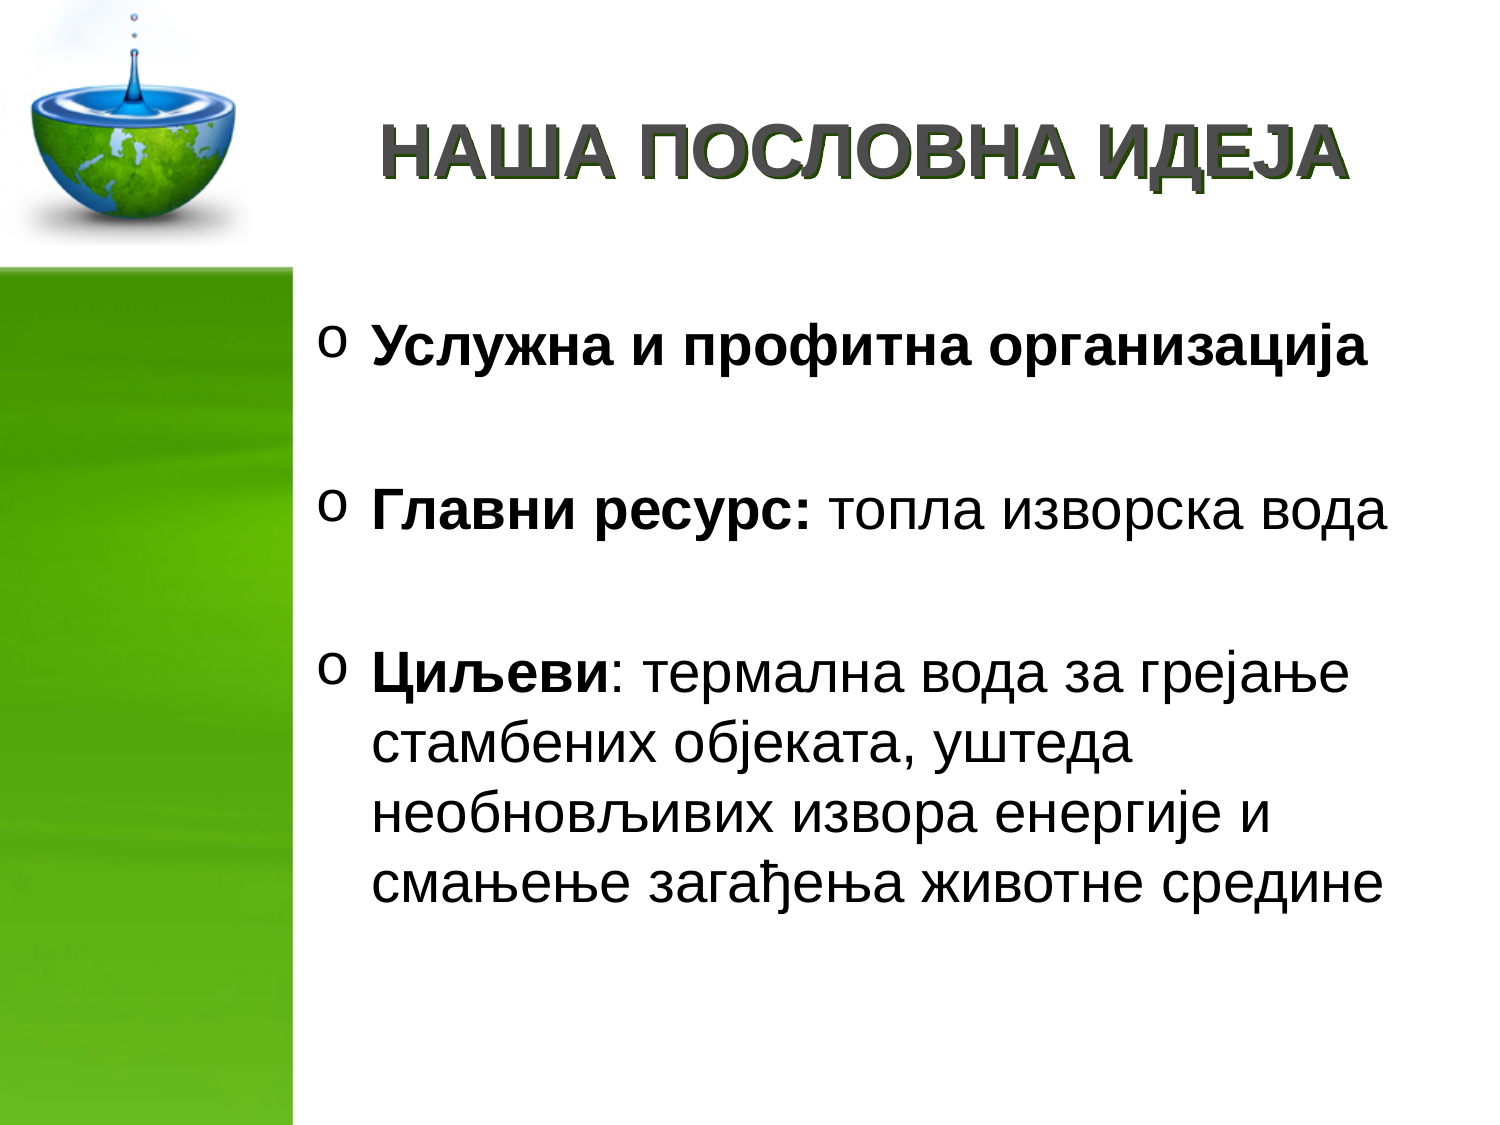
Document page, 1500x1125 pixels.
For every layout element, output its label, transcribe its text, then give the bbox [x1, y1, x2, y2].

picture [0, 0, 1500, 1125]
list Услужна и профитна организација Главни ресурс: топла изворска вода Циљеви: термална вода за грејање стамбених објеката, уштеда необновљивих извора енергије и смањење загађења животне средине [300, 299, 1458, 1125]
title НАША ПОСЛОВНА ИДЕЈА [295, 87, 1454, 207]
